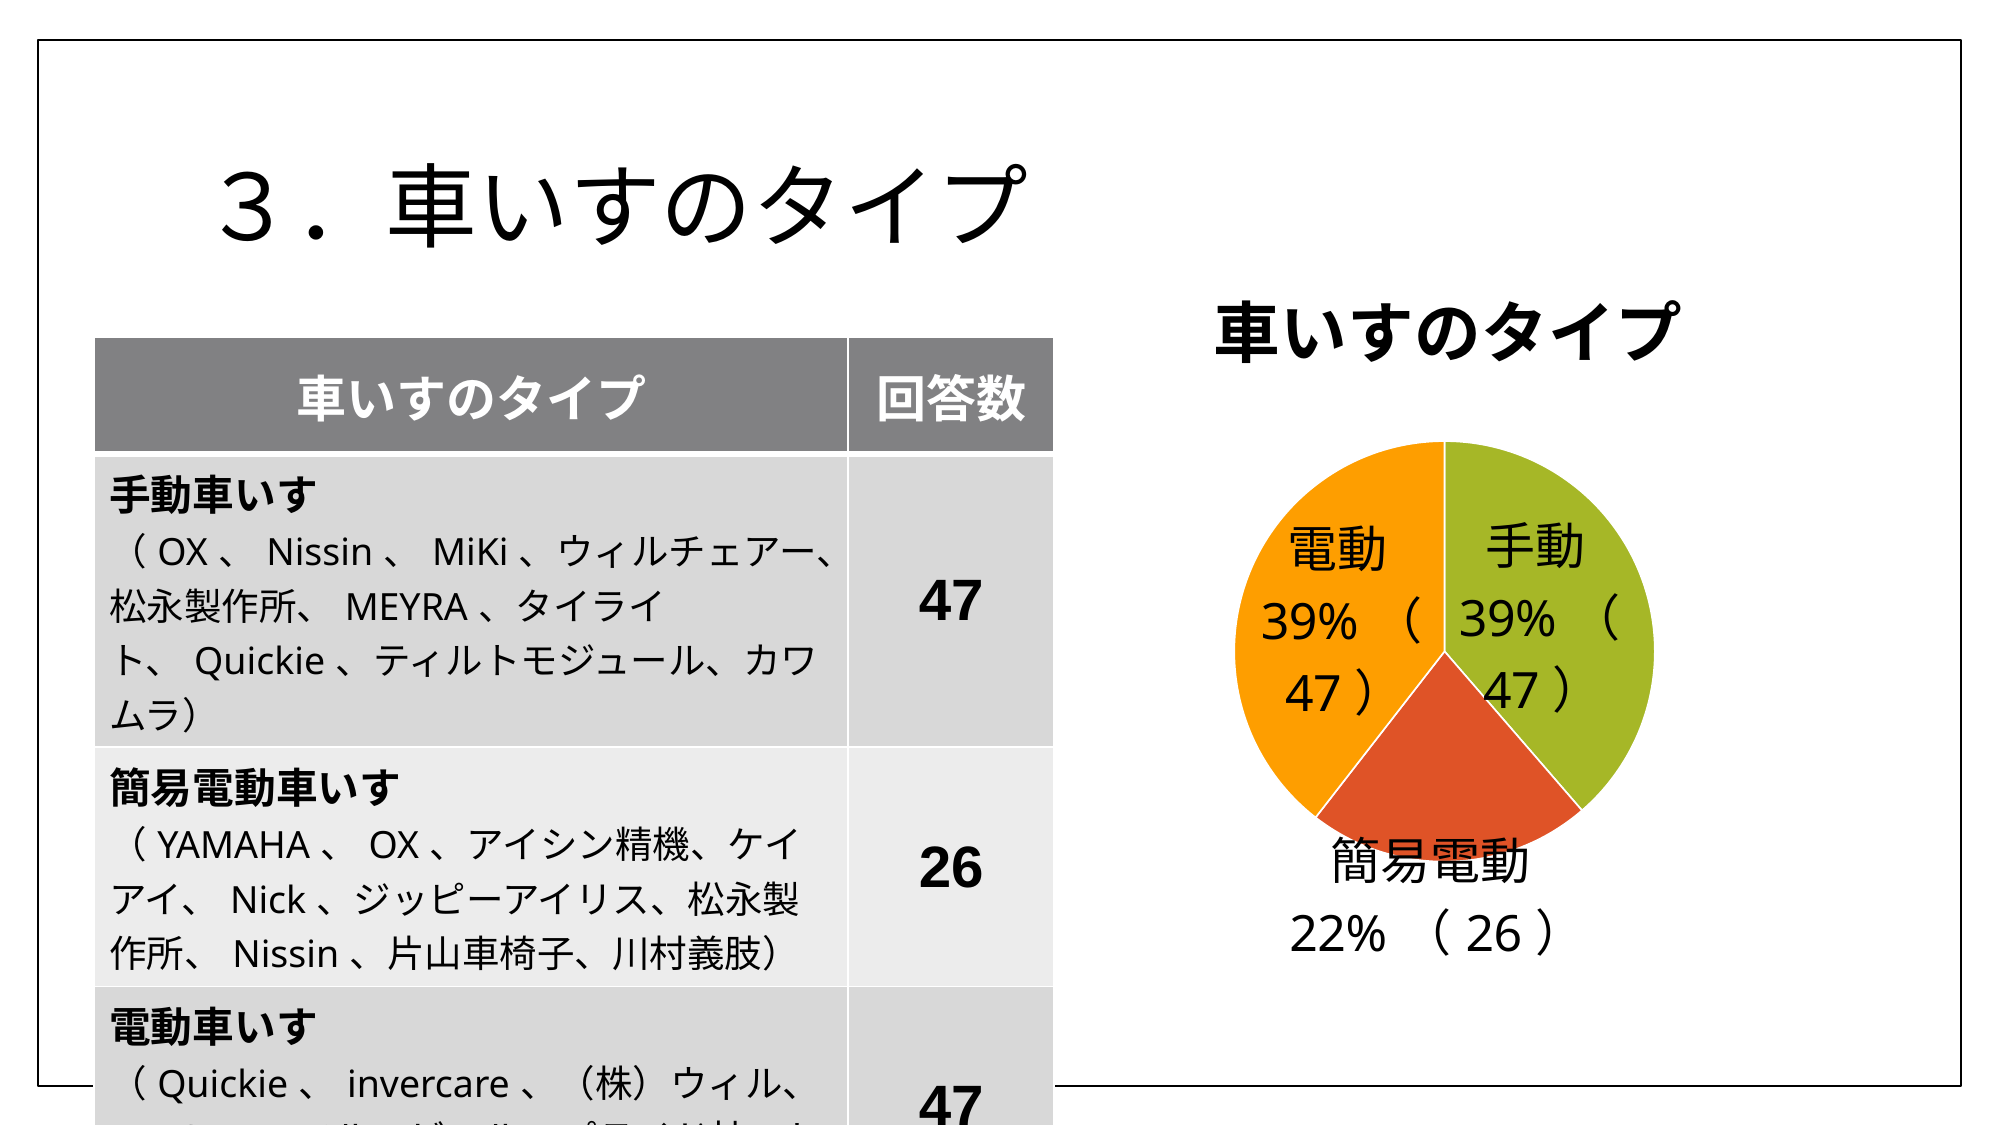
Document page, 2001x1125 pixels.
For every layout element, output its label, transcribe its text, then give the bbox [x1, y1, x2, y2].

table_header 回答数 [849, 338, 965, 451]
table_cell 47 [849, 457, 965, 746]
table_cell 簡易電動車いす （YAMAHA、OX、アイシン精機、ケイアイ、Nick、ジッピーアイリス、松永製作所、Nissin、片山車椅子、川村義肢） [95, 748, 847, 986]
table_cell 26 [849, 748, 965, 986]
table_cell 電動車いす （Quickie、invercare、（株）ウィル、IMASEN、ペルモビール、プライド社、セク、C.T.M） [95, 987, 847, 1125]
chart [971, 235, 1926, 1031]
title ３．車いすのタイプ [187, 99, 1808, 323]
table_cell 手動車いす （OX、Nissin、MiKi、ウィルチェアー、松永製作所、MEYRA、タイライト、Quickie、ティルトモジュール、カワムラ） [95, 457, 847, 746]
table_cell 47 [849, 987, 1053, 1125]
table_header 車いすのタイプ [95, 338, 847, 451]
